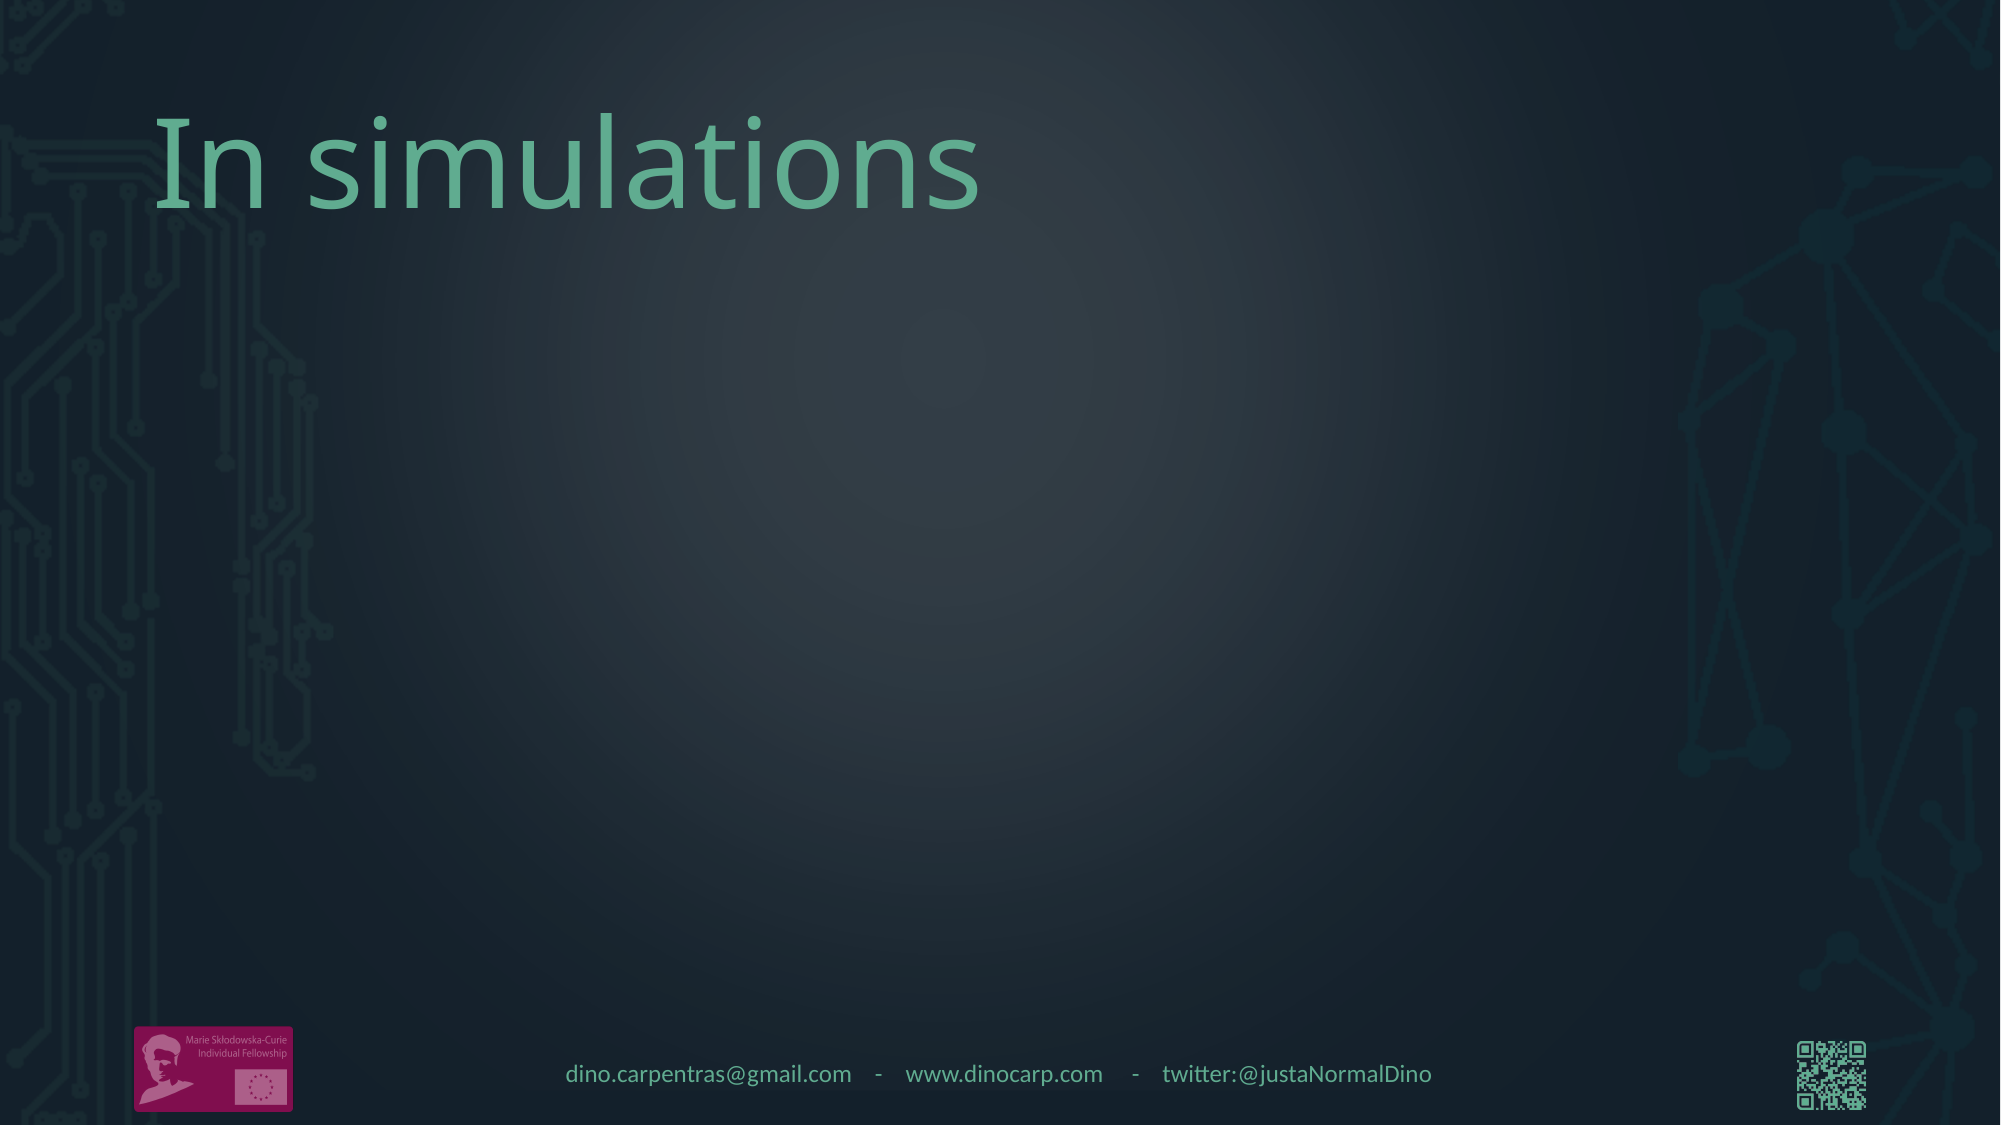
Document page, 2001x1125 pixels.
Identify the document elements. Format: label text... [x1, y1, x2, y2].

picture [0, 0, 2001, 1125]
title In simulations [137, 59, 1863, 278]
